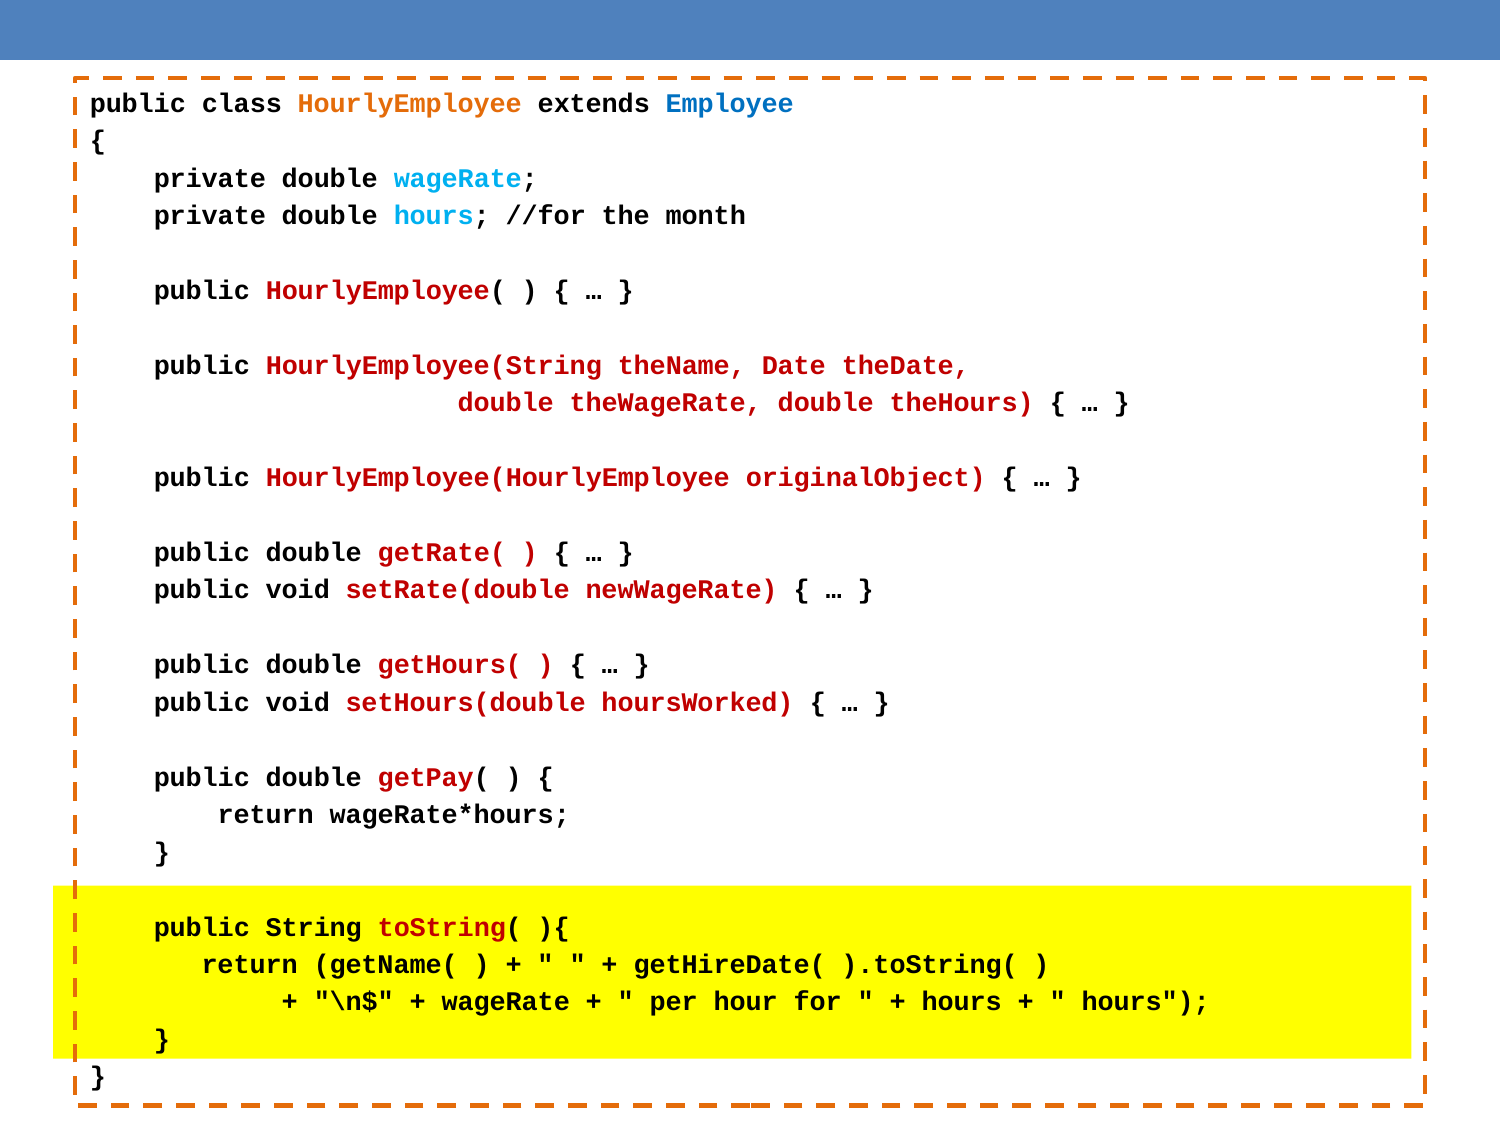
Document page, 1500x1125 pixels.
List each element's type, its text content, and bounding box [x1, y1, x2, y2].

text_box [51, 883, 74, 1061]
text_box public class HourlyEmployee extends Employee { private double wageRate; private double hours; //for the month public HourlyEmployee( ) { … } public HourlyEmployee(String theName, Date theDate, double theWageRate, double theHours) { … } public HourlyEmployee(HourlyEmployee originalObject) { … } public double getRate( ) { … } public void setRate(double newWageRate) { … } public double getHours( ) { … } public void setHours(double hoursWorked) { … } public double getPay( ) { return wageRate*hours; } public String toString( ){ return (getName( ) + " " + getHireDate( ).toString( ) + "\n$" + wageRate + " per hour for " + hours + " hours"); } } [74, 78, 1425, 1106]
